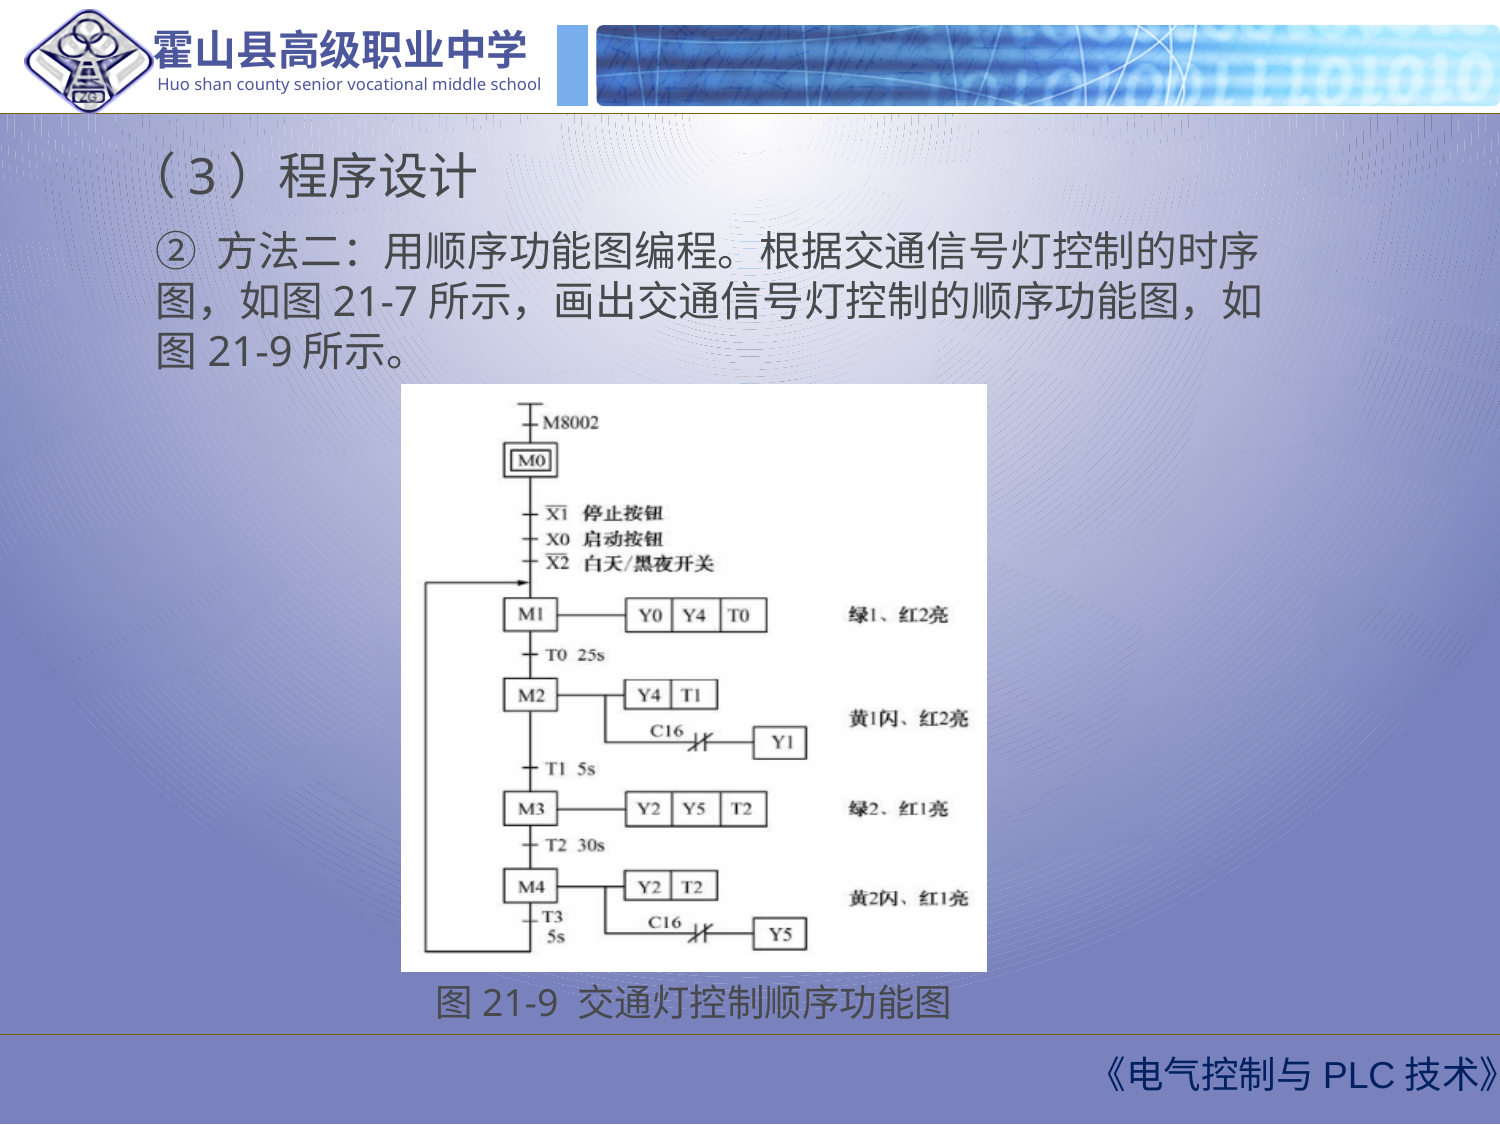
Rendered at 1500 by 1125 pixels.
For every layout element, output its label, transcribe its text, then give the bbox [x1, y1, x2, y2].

picture [24, 8, 154, 114]
picture [596, 24, 1500, 107]
text_box 图21-9 交通灯控制顺序功能图 [420, 972, 967, 1032]
text_box ② 方法二：用顺序功能图编程。根据交通信号灯控制的时序图，如图21-7所示，画出交通信号灯控制的顺序功能图，如图21-9所示。 [141, 217, 1306, 383]
picture [401, 384, 987, 972]
text_box （3）程序设计 [111, 137, 494, 212]
